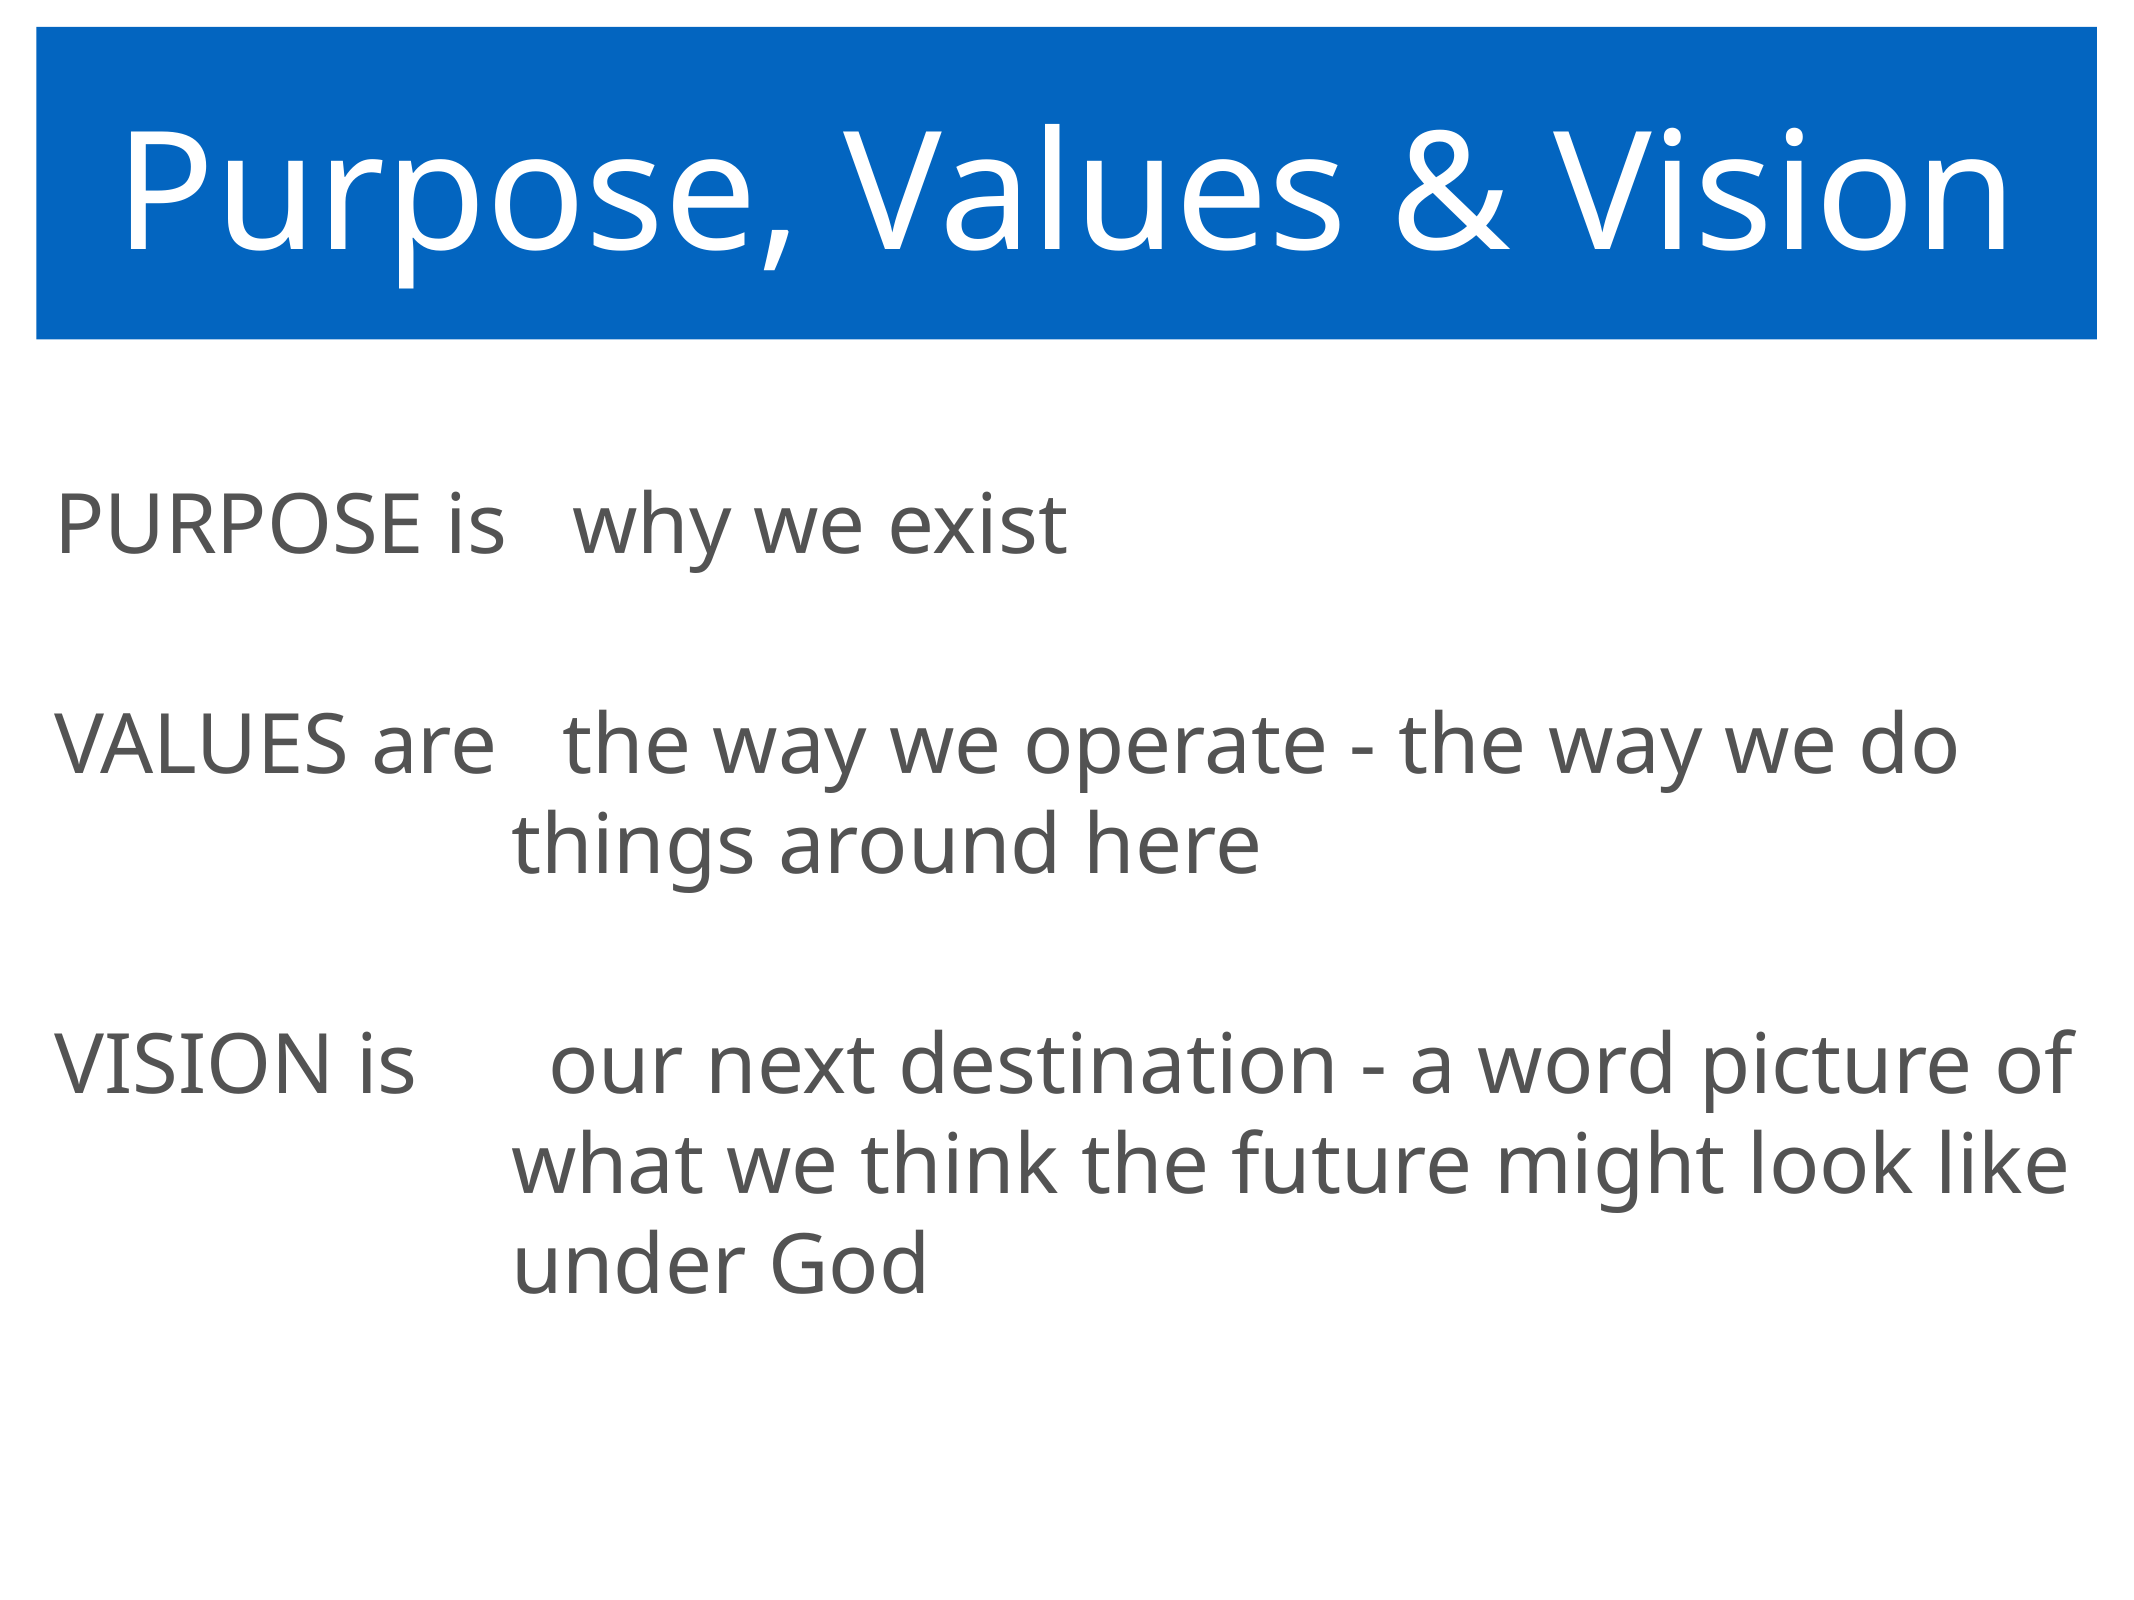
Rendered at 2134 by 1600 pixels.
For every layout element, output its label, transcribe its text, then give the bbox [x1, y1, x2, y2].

title Purpose, Values & Vision [35, 26, 2098, 340]
text_box PURPOSE is why we exist VALUES are the way we operate - the way we do things around here VISION is our next destination - a word picture of what we think the future might look like under God [46, 461, 2088, 1319]
